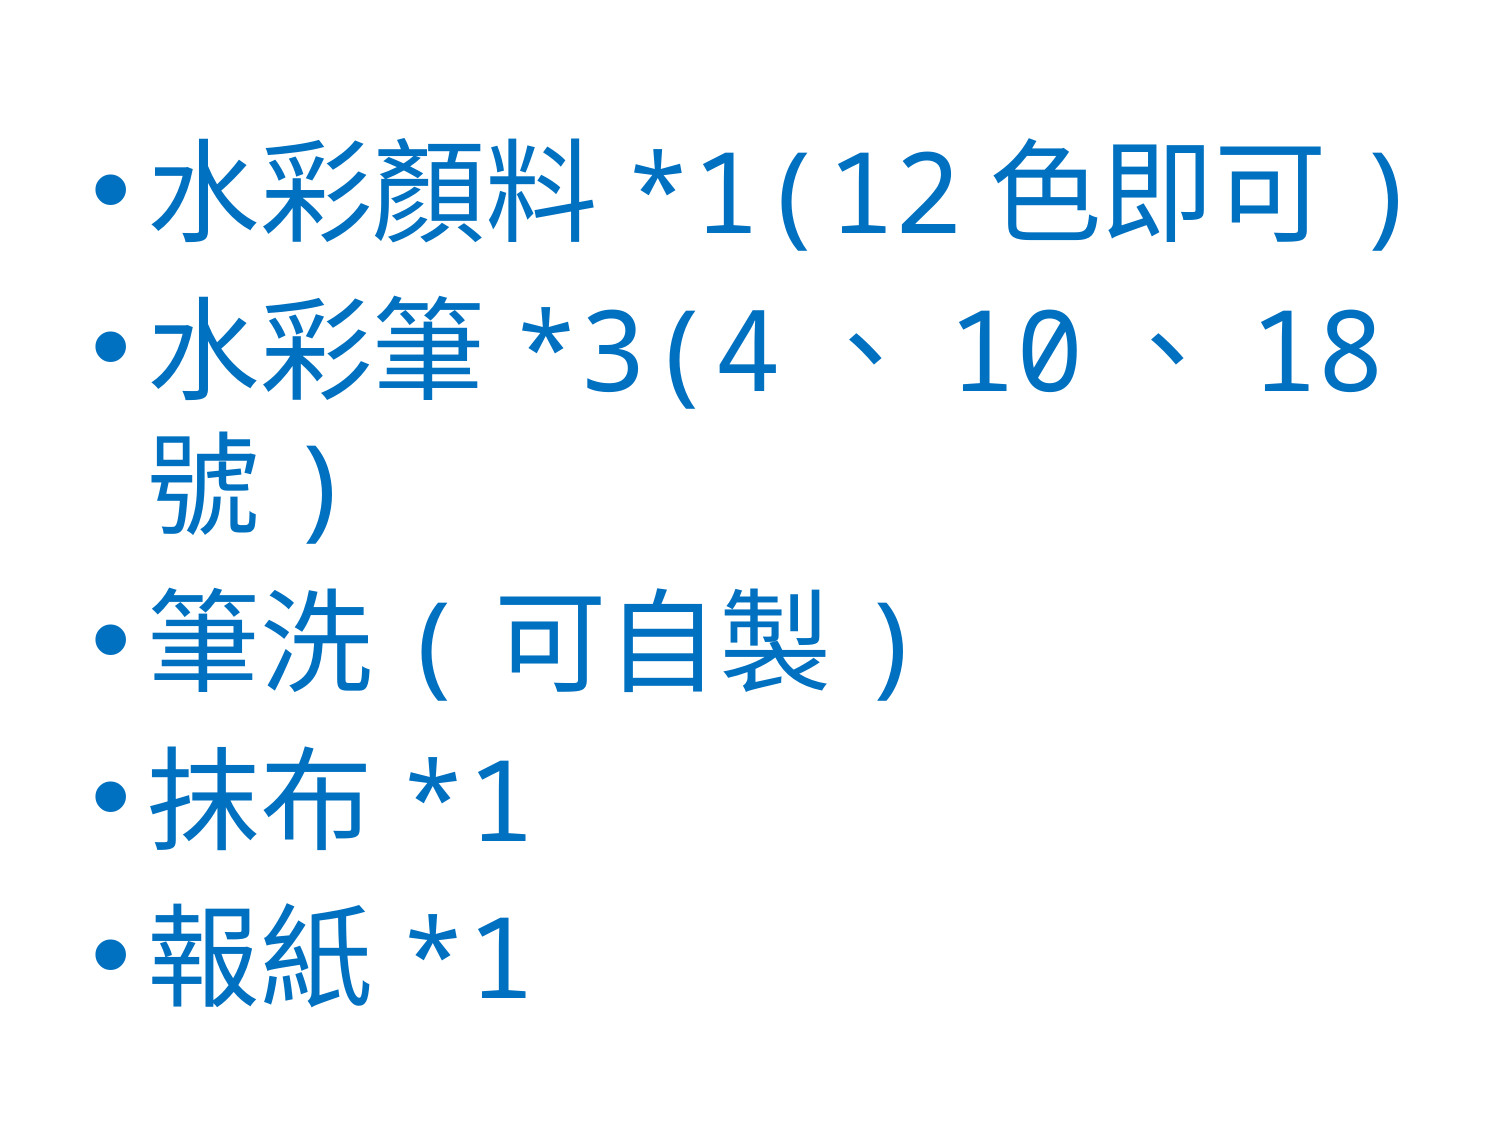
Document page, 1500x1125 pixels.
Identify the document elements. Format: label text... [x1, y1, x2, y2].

list 水彩顏料*1(12色即可) 水彩筆*3(4、10、18號) 筆洗(可自製) 抹布*1 報紙*1 [76, 113, 1471, 1106]
